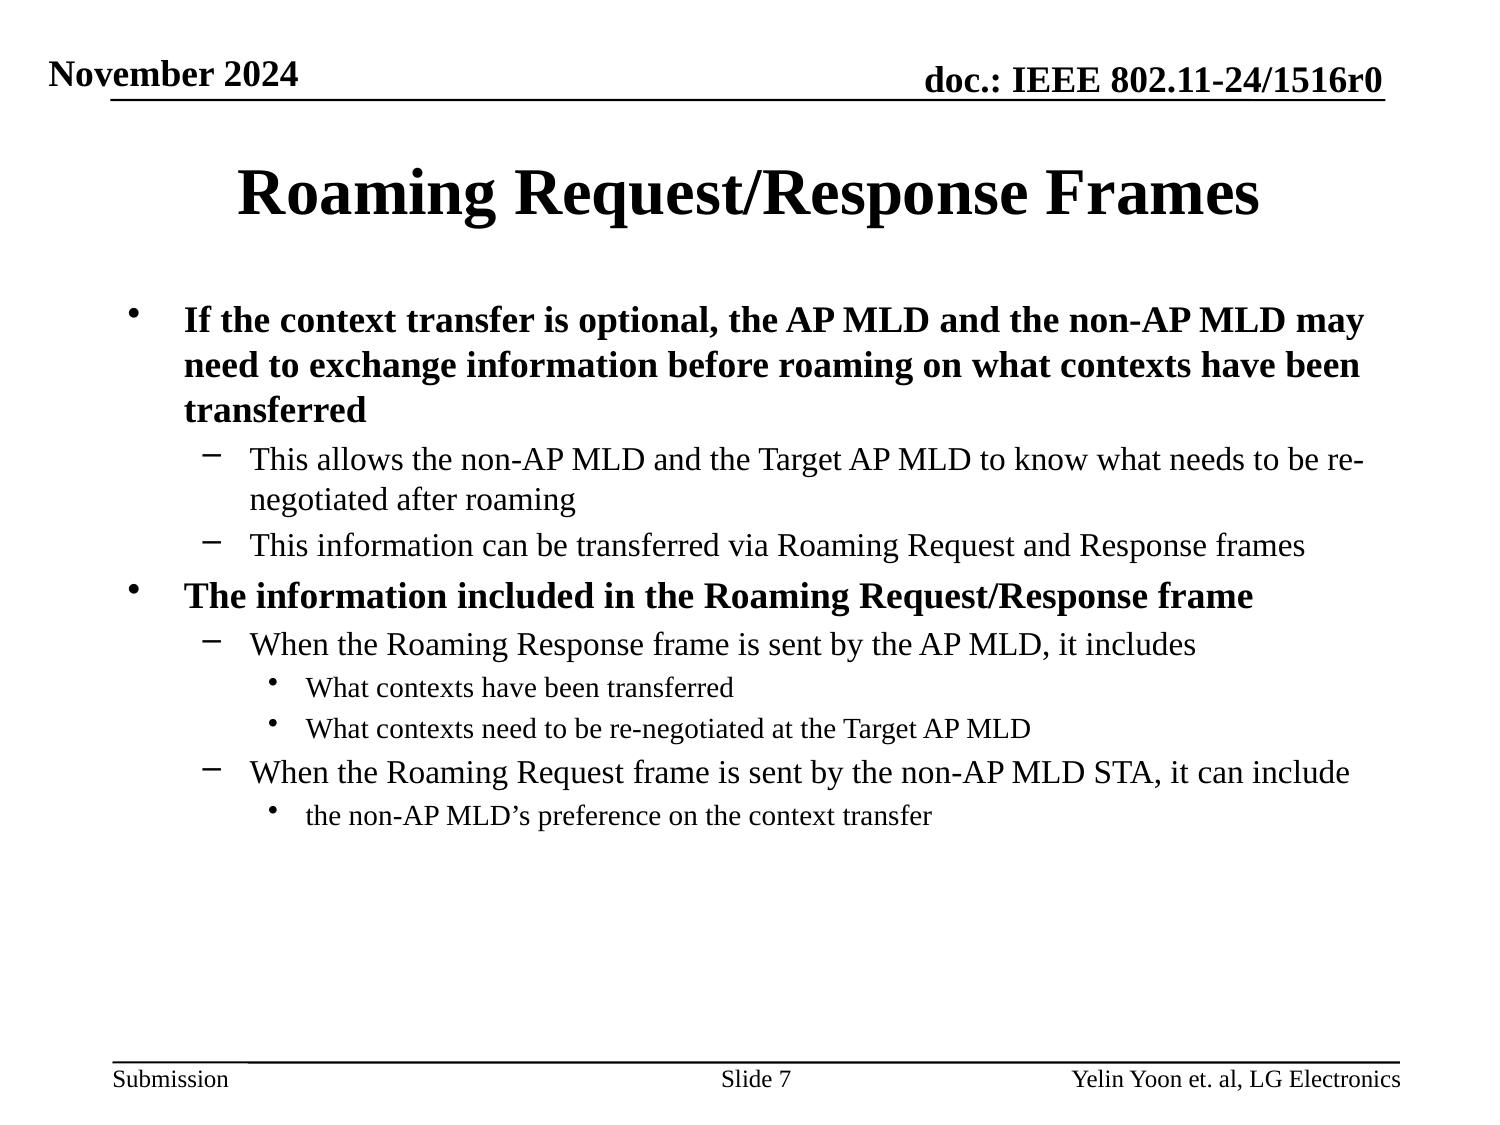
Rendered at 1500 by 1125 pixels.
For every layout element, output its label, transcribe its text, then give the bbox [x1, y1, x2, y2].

title Roaming Request/Response Frames [112, 112, 1388, 263]
slide_number Slide 7 [712, 1061, 800, 1093]
footer Yelin Yoon et. al, LG Electronics [1066, 1061, 1402, 1093]
list If the context transfer is optional, the AP MLD and the non-AP MLD may need to exchange information before roaming on what contexts have been transferred This allows the non-AP MLD and the Target AP MLD to know what needs to be re-negotiated after roaming This information can be transferred via Roaming Request and Response frames The information included in the Roaming Request/Response frame When the Roaming Response frame is sent by the AP MLD, it includes What contexts have been transferred What contexts need to be re-negotiated at the Target AP MLD When the Roaming Request frame is sent by the non-AP MLD STA, it can include the non-AP MLD’s preference on the context transfer [112, 287, 1388, 1000]
